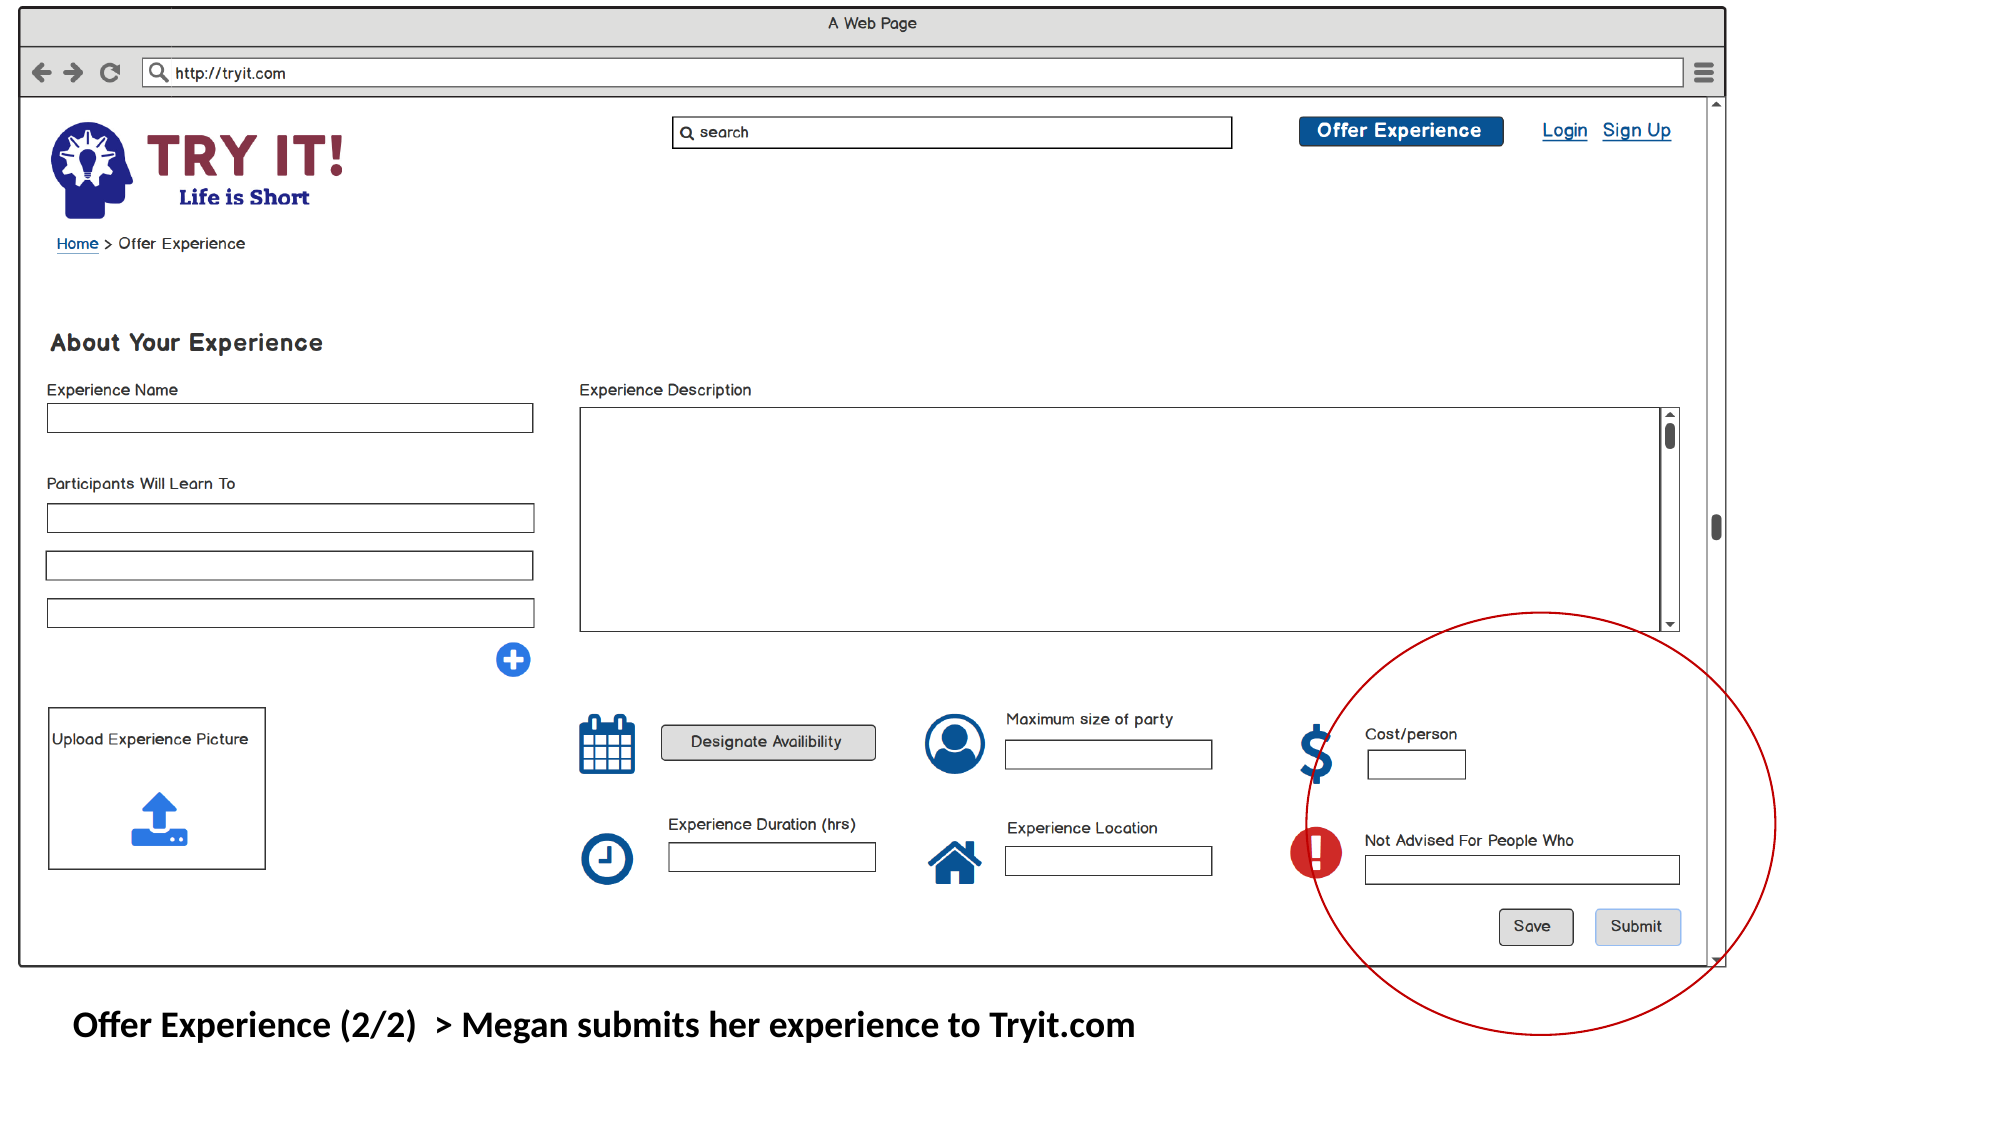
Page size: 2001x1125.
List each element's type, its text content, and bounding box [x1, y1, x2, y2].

text_box [1733, 700, 1777, 947]
picture [9, 0, 1733, 979]
text_box [1380, 979, 1702, 1036]
text_box Offer Experience (2/2) > Megan submits her experience to Tryit.com [58, 992, 1152, 1053]
